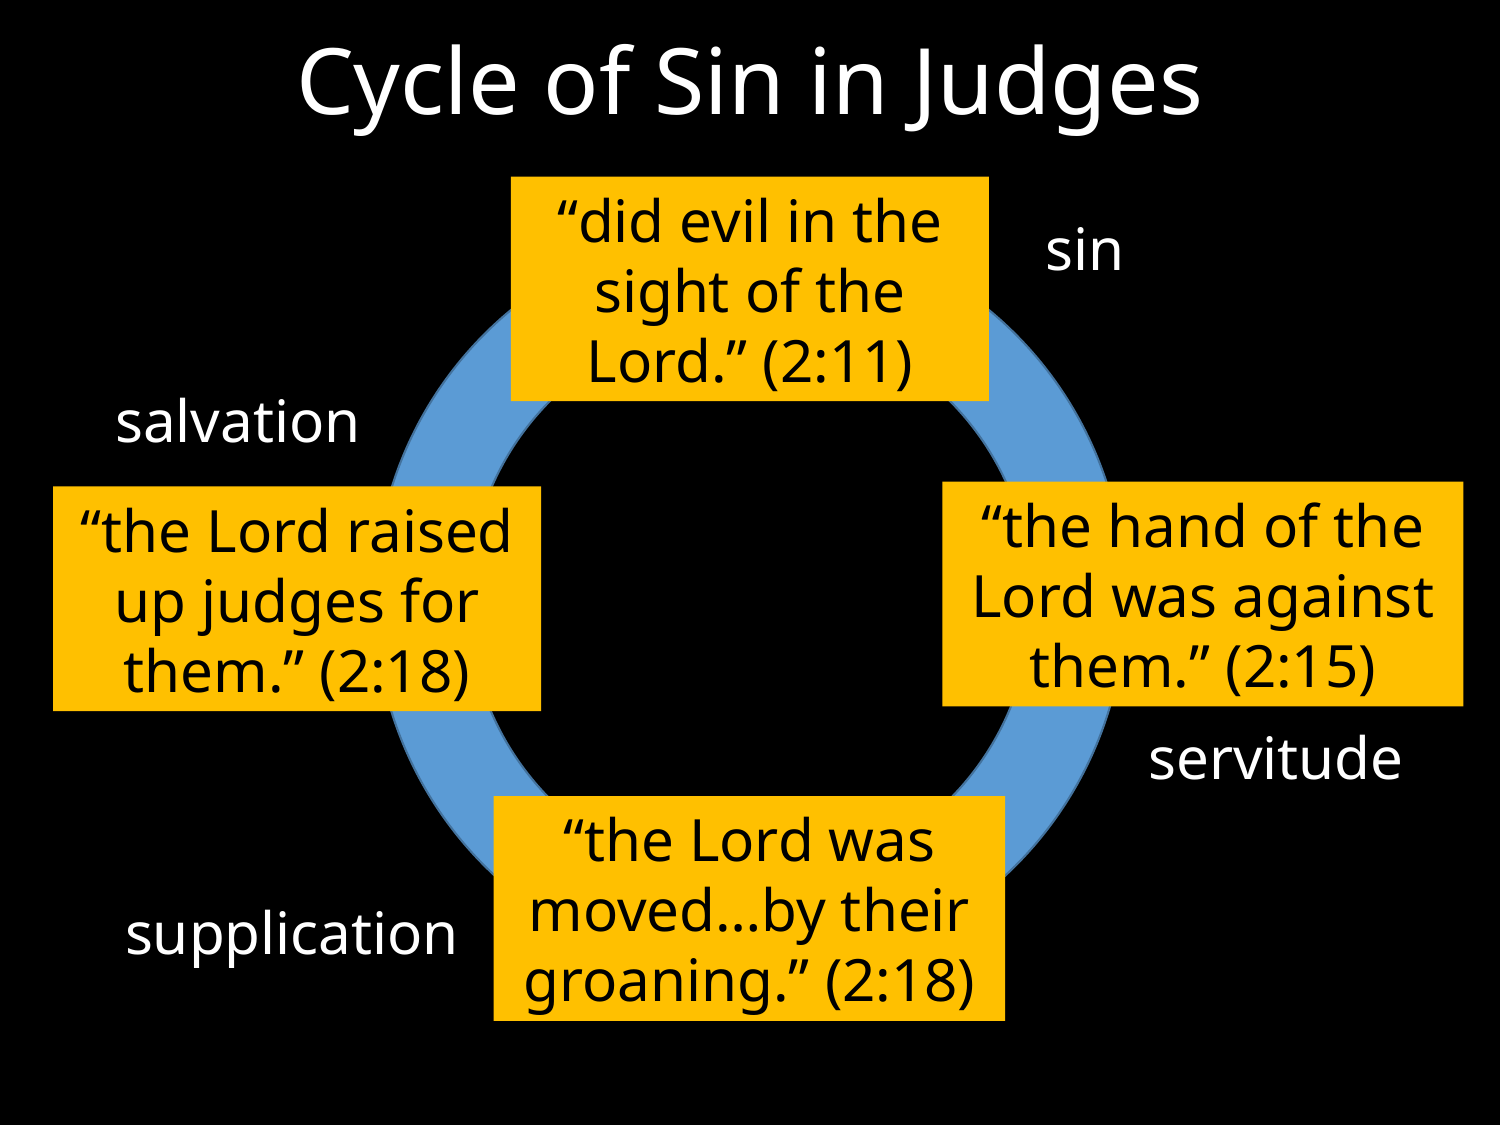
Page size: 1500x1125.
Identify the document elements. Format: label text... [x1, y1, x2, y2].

title Cycle of Sin in Judges [103, 23, 1397, 147]
text_box [390, 712, 549, 876]
text_box [391, 309, 551, 486]
text_box servitude [1124, 713, 1428, 799]
text_box sin [1023, 204, 1147, 290]
text_box [951, 707, 1111, 877]
text_box salvation [79, 376, 396, 462]
text_box “the Lord raised up judges for them.” (2:18) [53, 486, 542, 712]
text_box supplication [101, 888, 483, 974]
text_box [949, 308, 1108, 481]
text_box “the hand of the Lord was against them.” (2:15) [942, 481, 1464, 707]
text_box “did evil in the sight of the Lord.” (2:11) [510, 176, 989, 402]
text_box “the Lord was moved…by their groaning.” (2:18) [493, 796, 1006, 1021]
